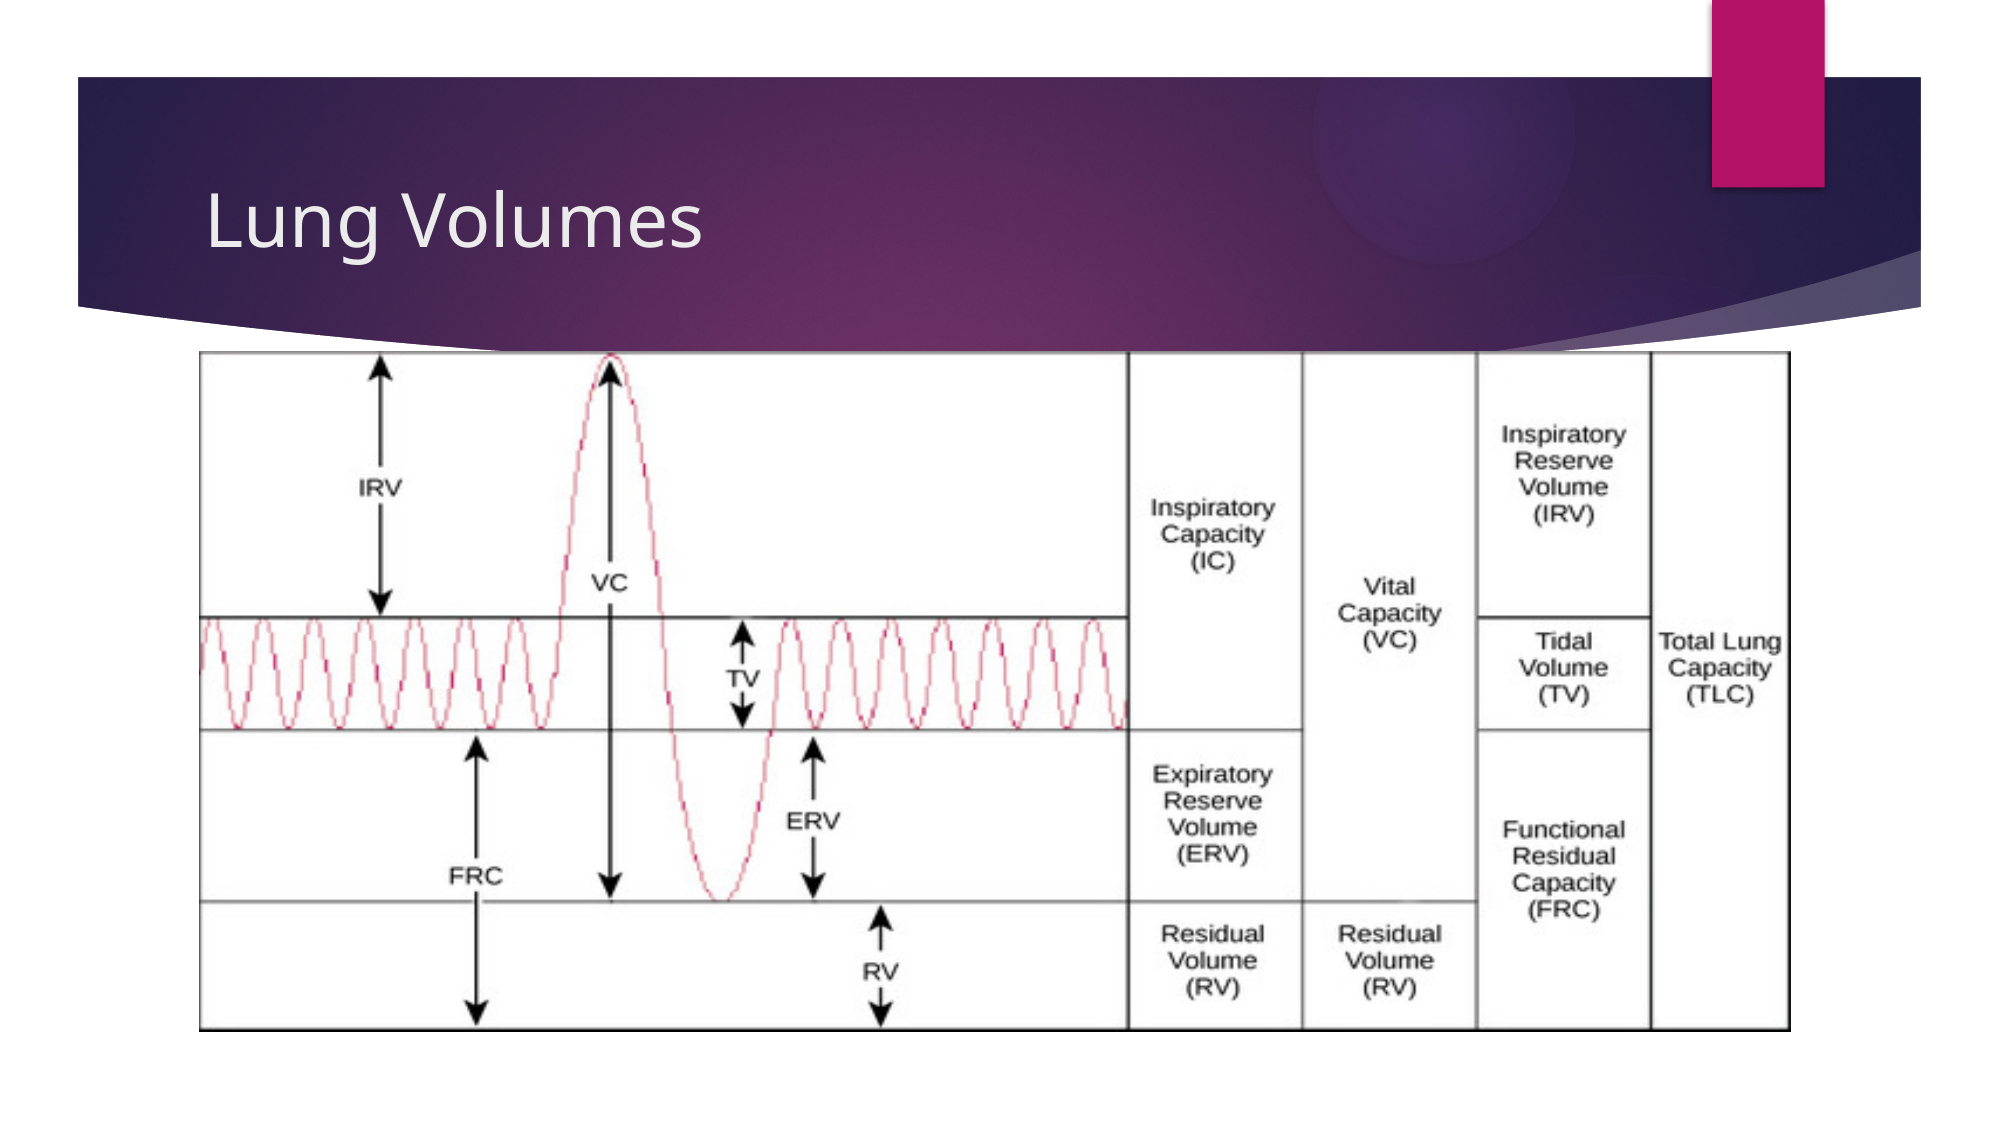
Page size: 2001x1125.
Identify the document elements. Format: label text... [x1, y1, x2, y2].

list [198, 351, 1792, 1033]
title Lung Volumes [189, 159, 1627, 276]
